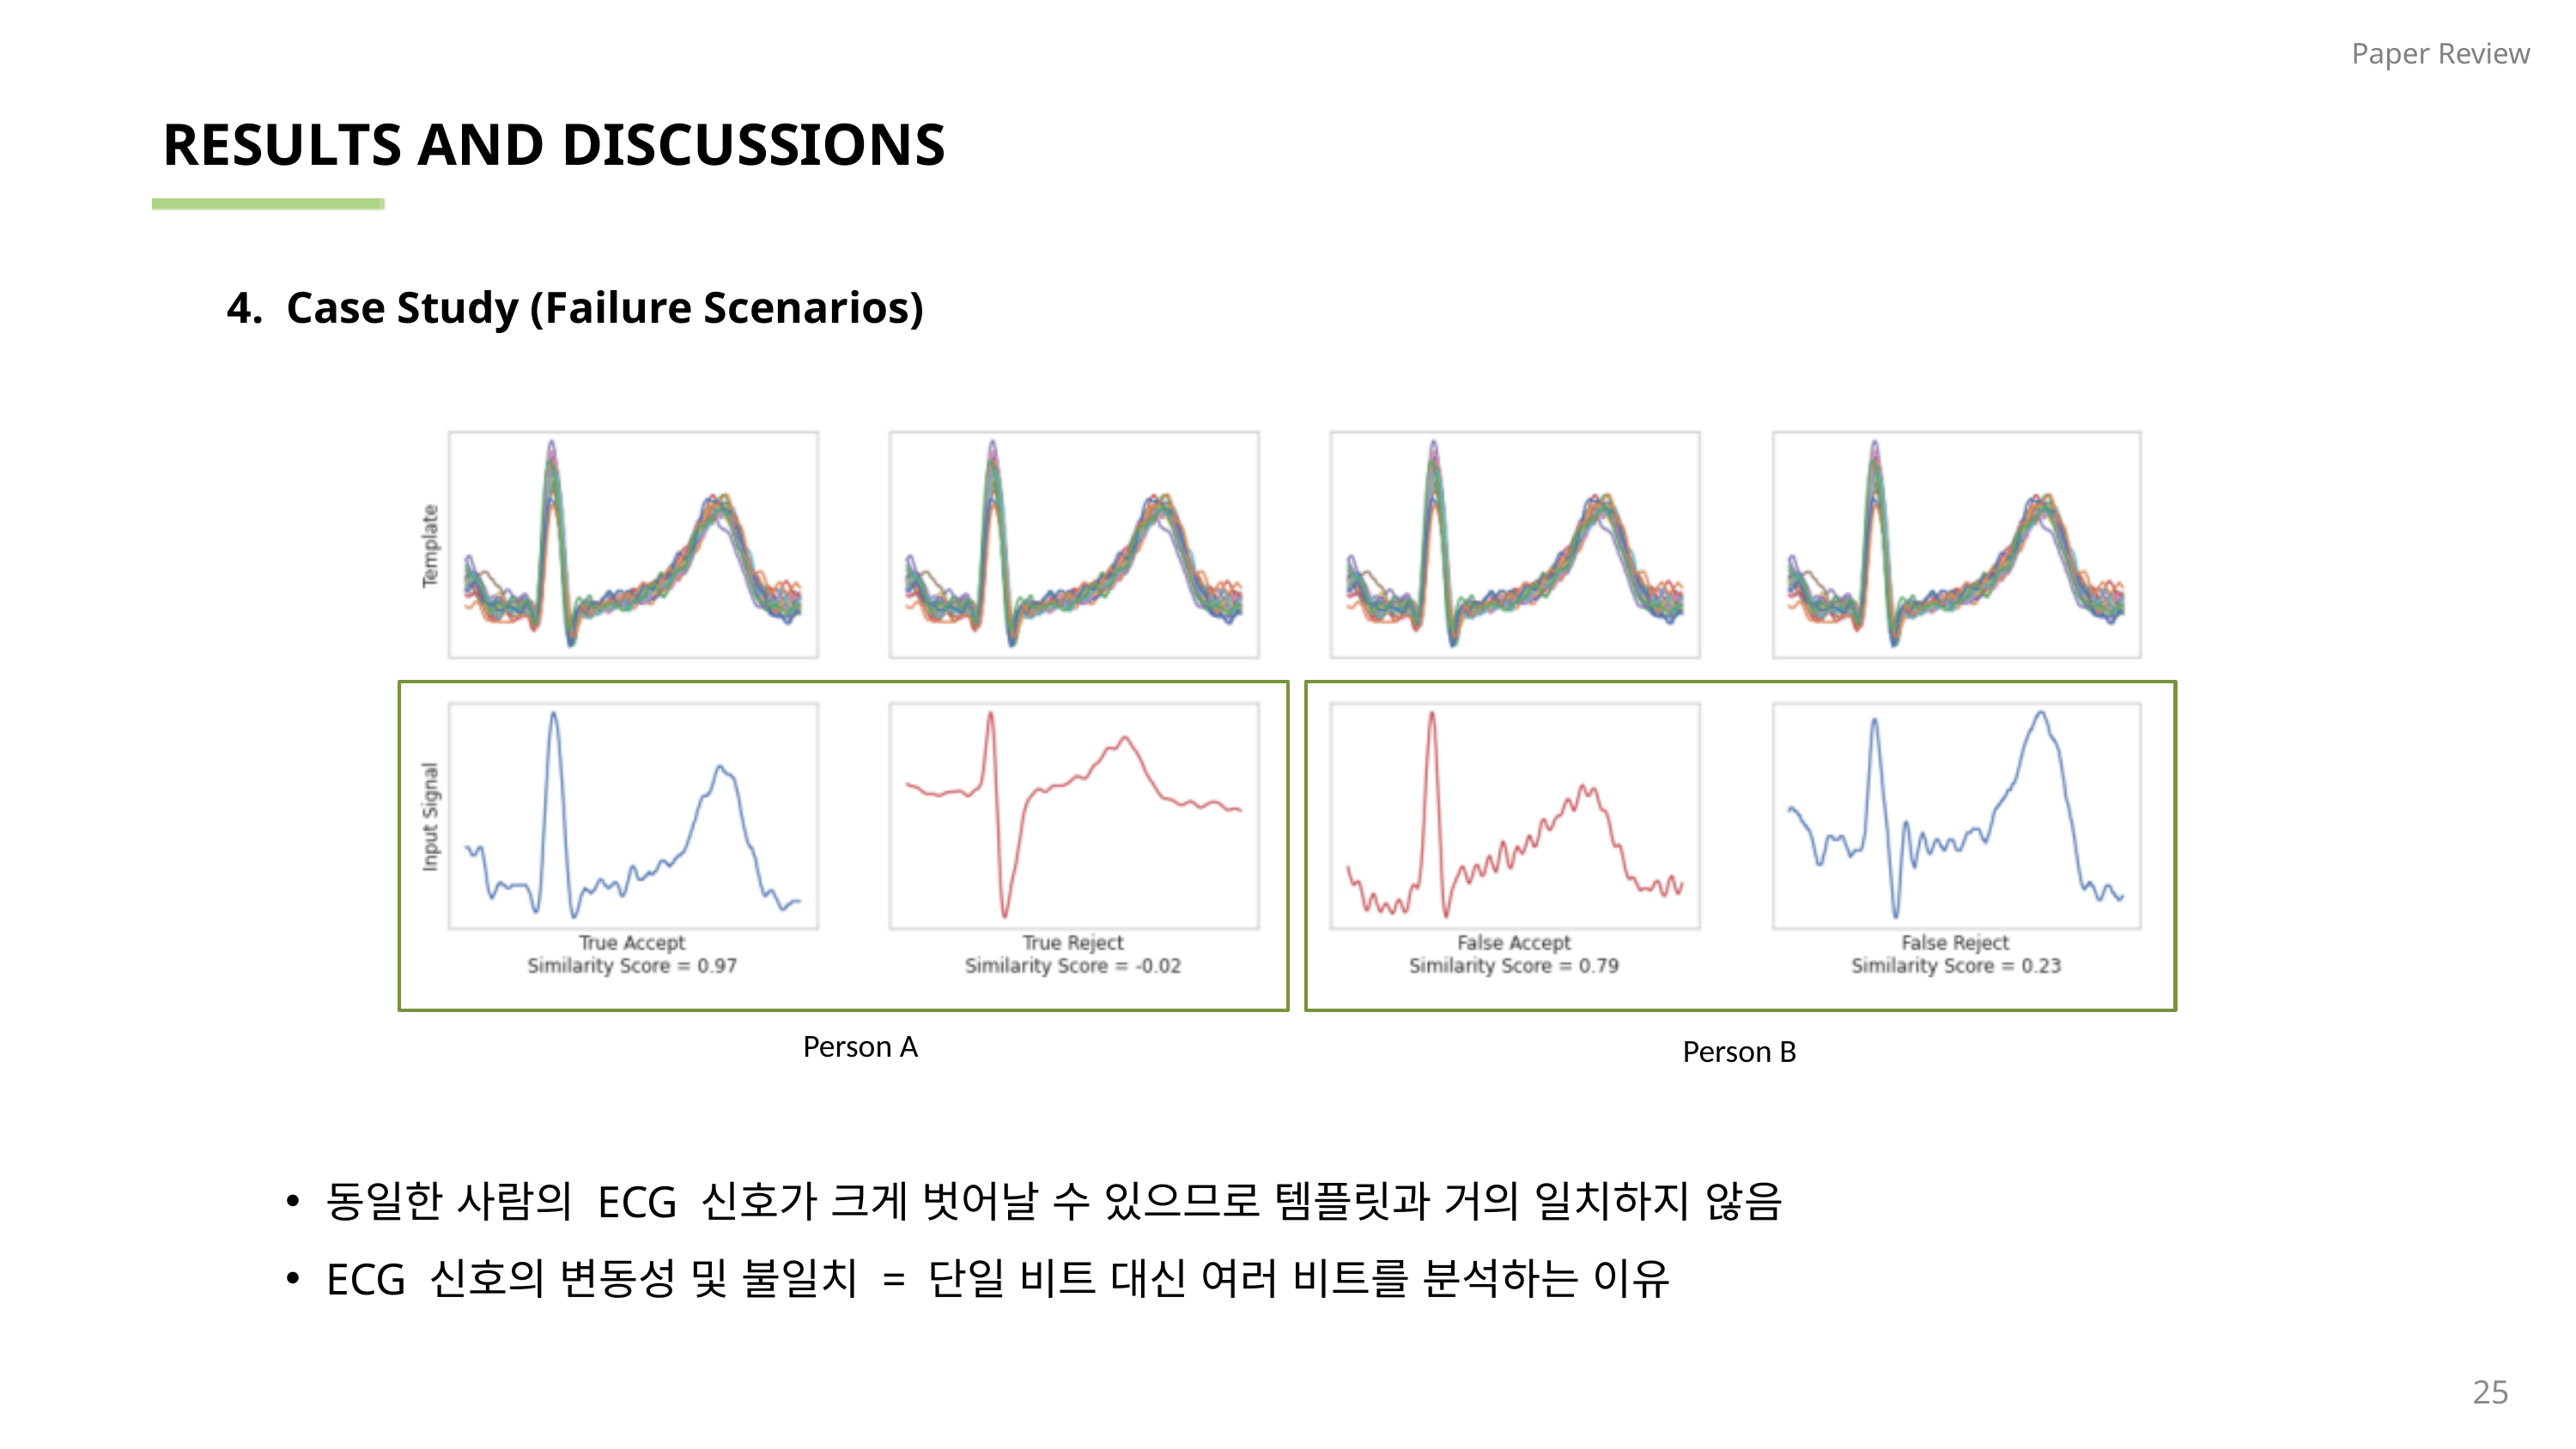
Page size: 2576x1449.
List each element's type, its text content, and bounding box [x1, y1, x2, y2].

slide_number 25 [2221, 1367, 2523, 1420]
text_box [152, 198, 385, 210]
text_box Person B [1670, 1024, 1810, 1076]
text_box Person A [790, 1021, 932, 1070]
text_box 동일한 사람의 ECG 신호가 크게 벗어날 수 있으므로 템플릿과 거의 일치하지 않음 ECG 신호의 변동성 및 불일치 = 단일 비트 대신 여러 비트를 분석하는 이유 [272, 1143, 2176, 1310]
text_box Paper Review [2338, 28, 2576, 76]
text_box 4. Case Study (Failure Scenarios) [214, 273, 1508, 338]
picture [383, 398, 2176, 1011]
text_box RESULTS AND DISCUSSIONS [149, 101, 960, 183]
